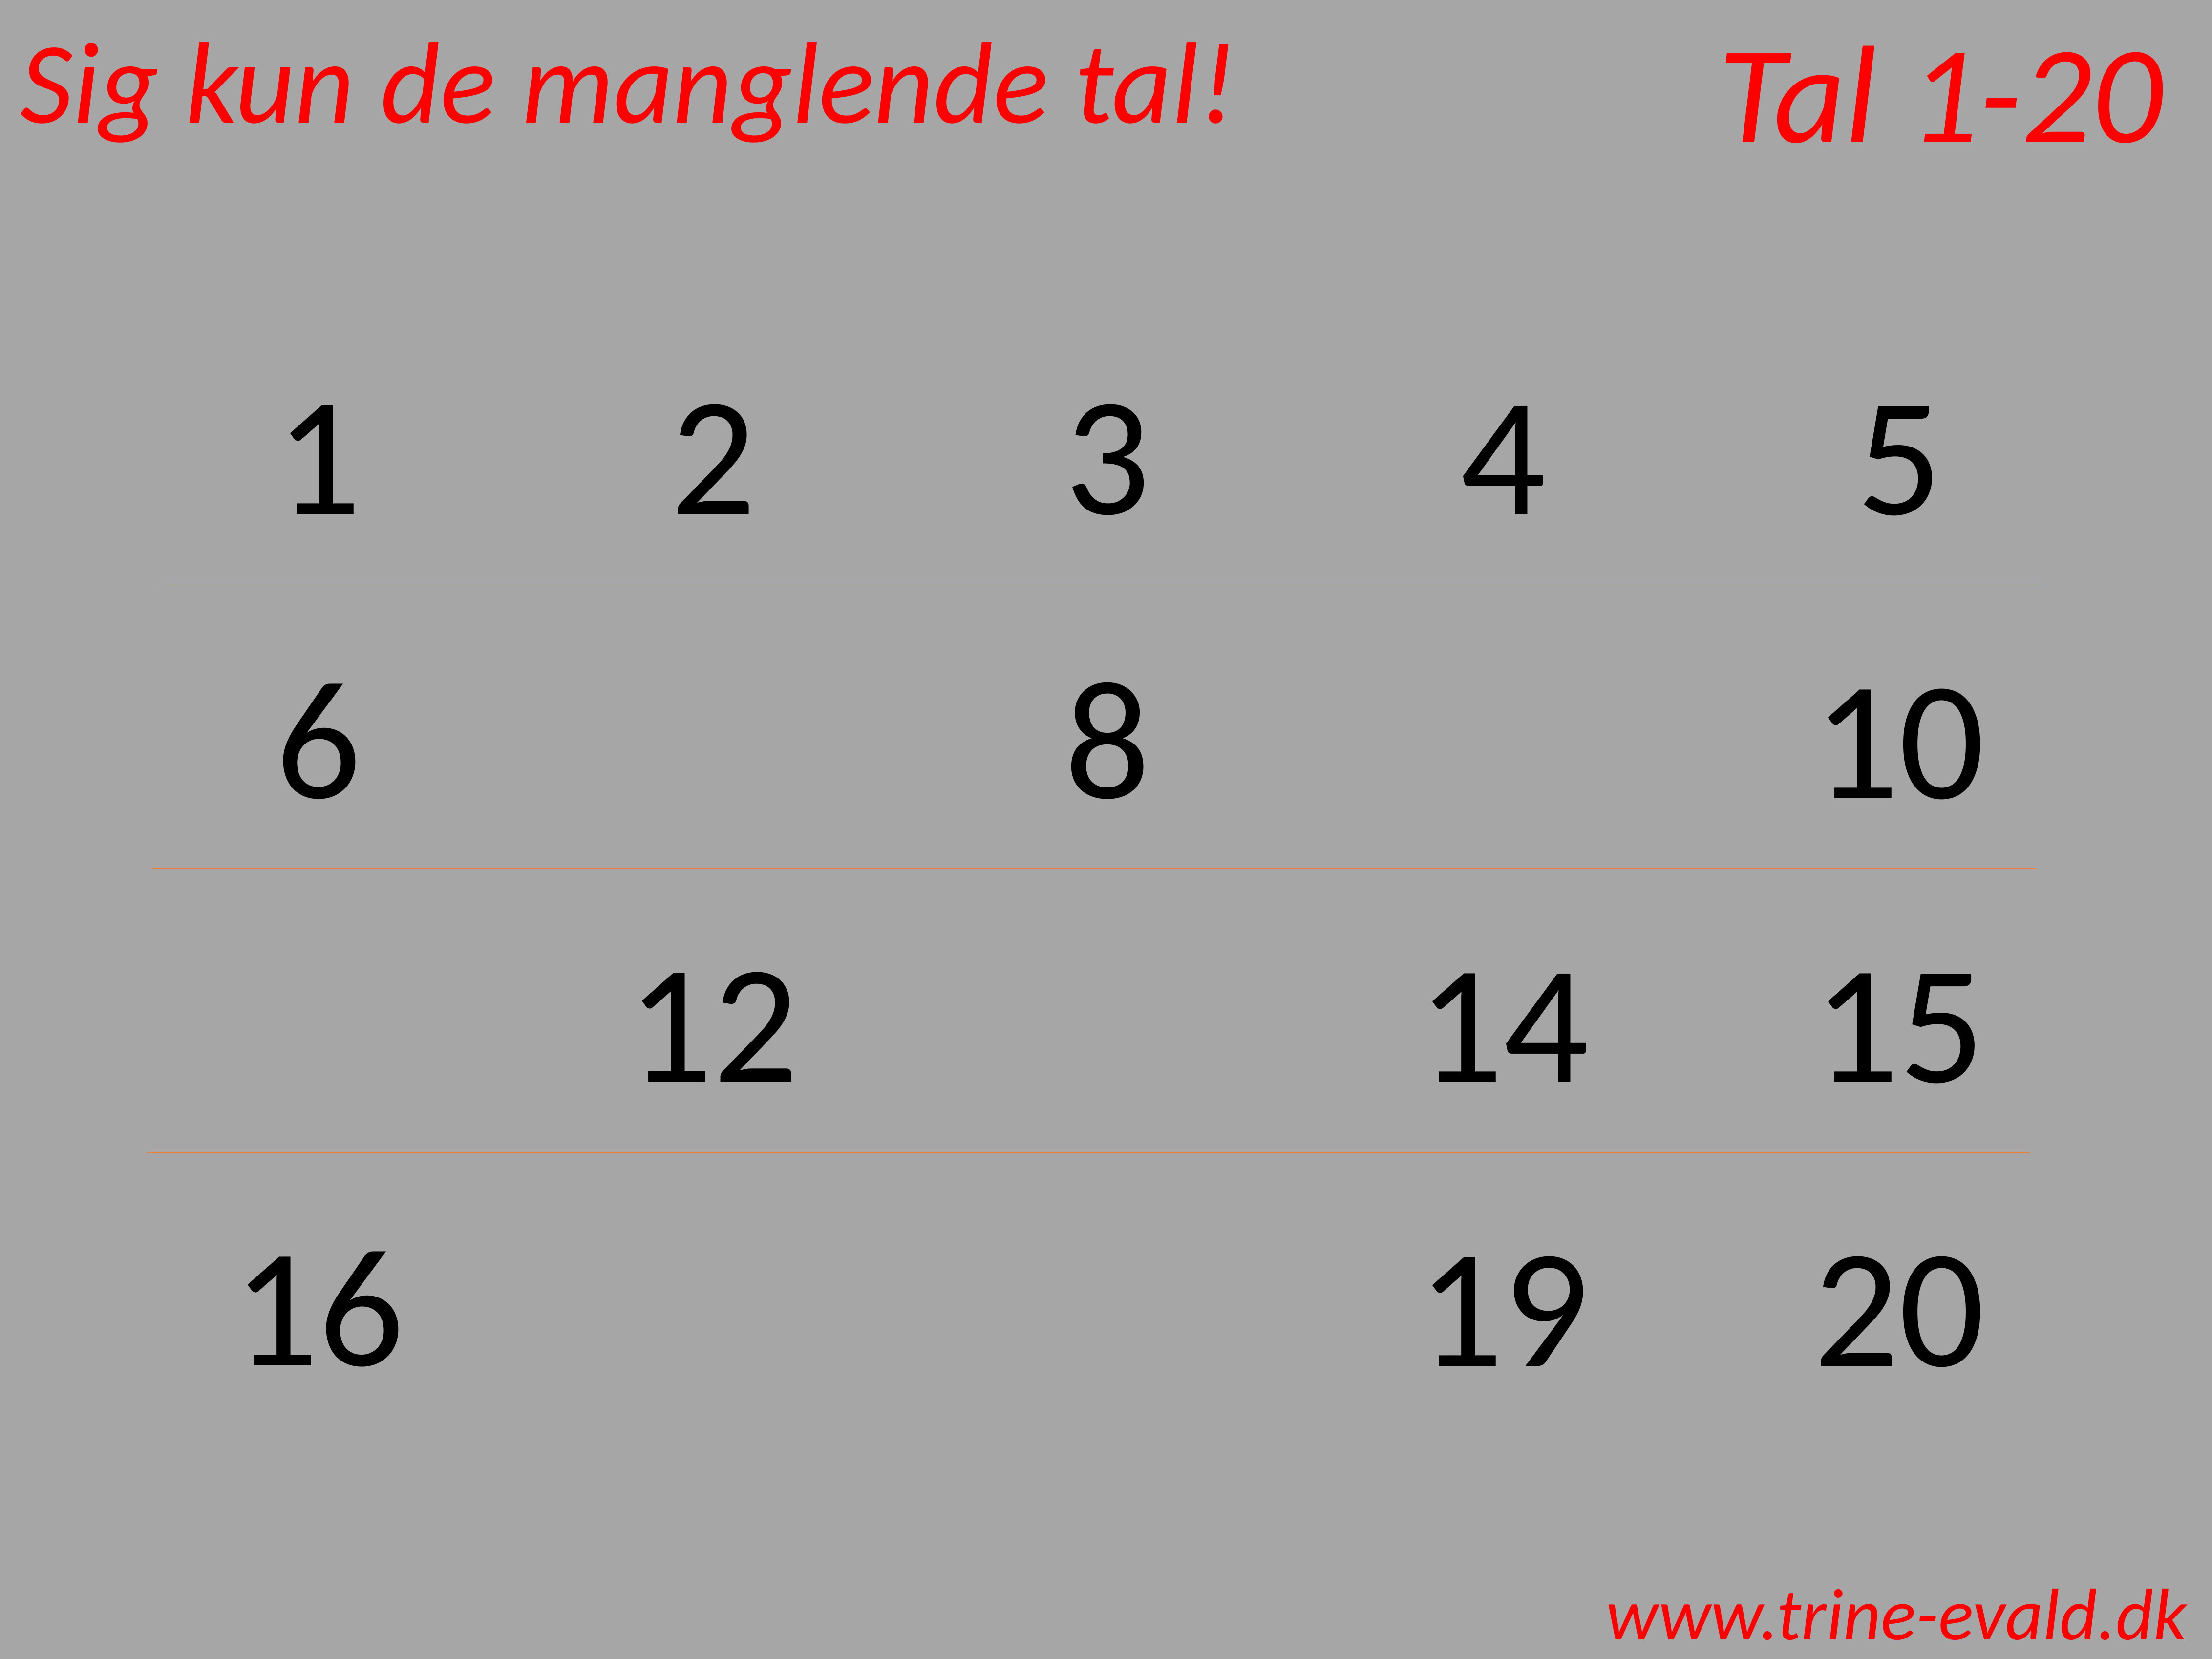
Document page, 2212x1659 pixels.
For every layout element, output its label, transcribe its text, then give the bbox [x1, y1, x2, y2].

text_box 3 [983, 341, 1232, 552]
text_box Sig kun de manglende tal! [13, 3, 1299, 150]
text_box 12 [589, 909, 837, 1120]
text_box 6 [194, 625, 443, 836]
text_box 1 [194, 341, 443, 552]
text_box 2 [589, 341, 837, 552]
text_box 5 [1775, 342, 2023, 552]
text_box 8 [983, 625, 1232, 836]
text_box Tal 1-20 [1538, 0, 2170, 174]
text_box 15 [1775, 910, 2023, 1120]
text_box 20 [1775, 1193, 2023, 1404]
text_box 16 [194, 1193, 443, 1404]
text_box 14 [1380, 910, 1627, 1120]
text_box www.trine-evald.dk [1564, 1562, 2195, 1658]
text_box 10 [1775, 626, 2023, 836]
text_box 4 [1380, 342, 1627, 552]
text_box 19 [1380, 1193, 1627, 1404]
